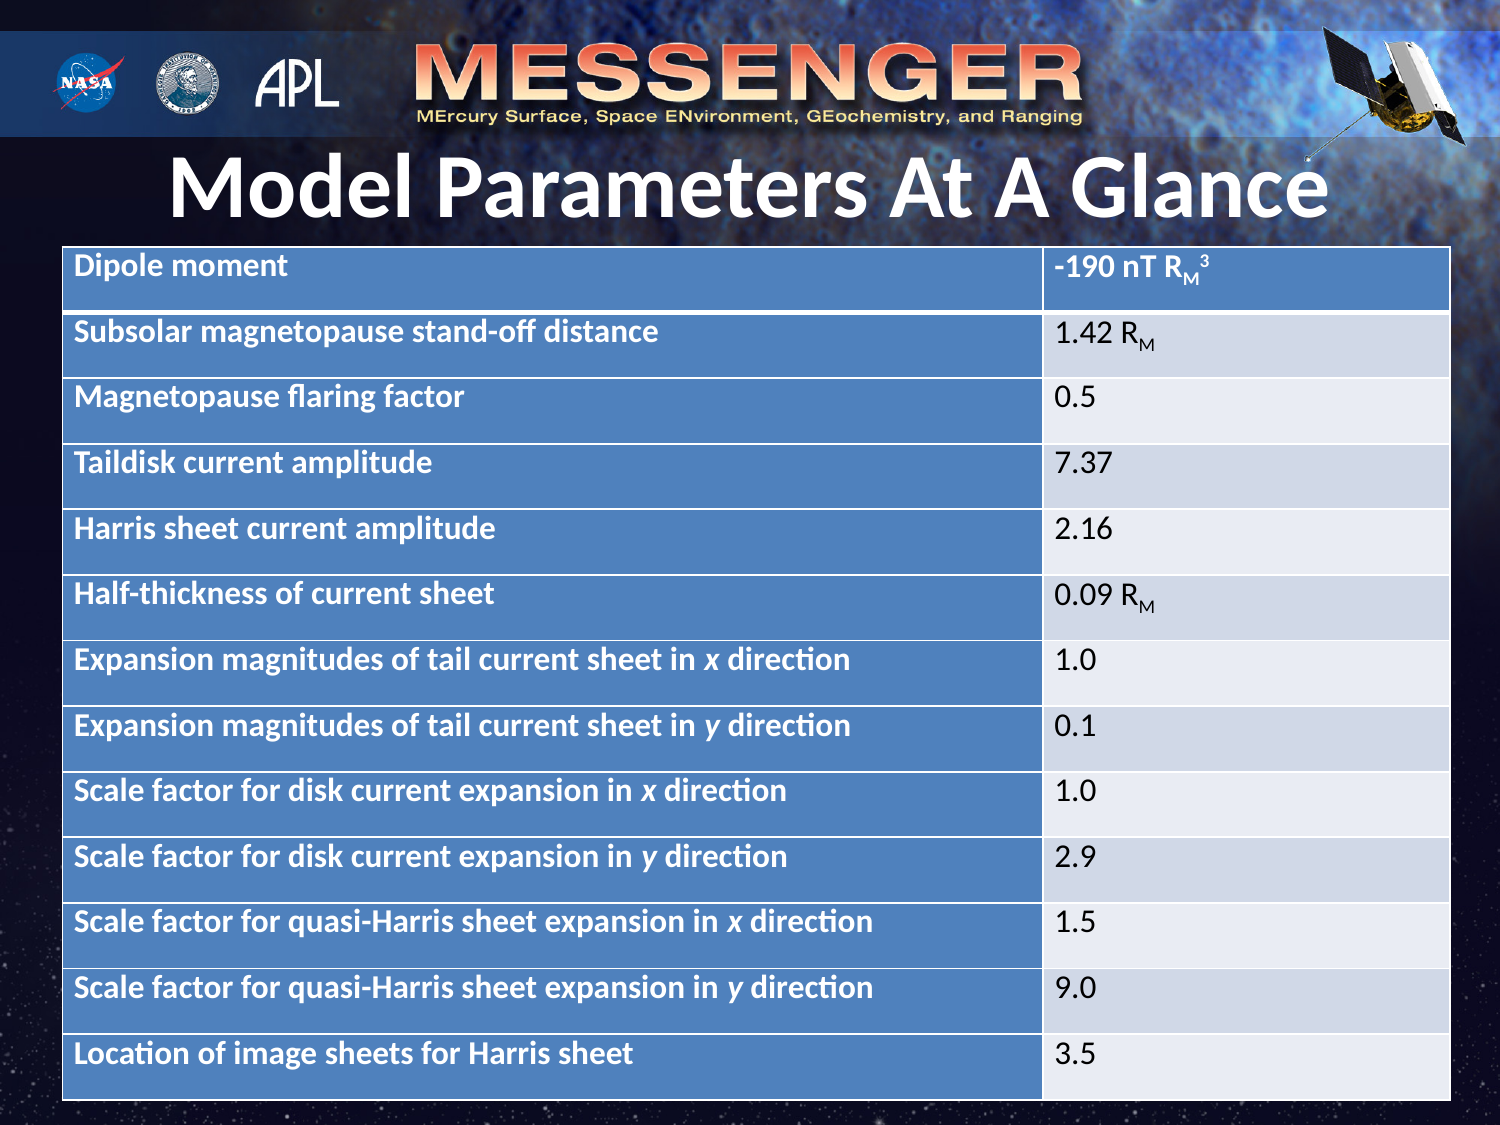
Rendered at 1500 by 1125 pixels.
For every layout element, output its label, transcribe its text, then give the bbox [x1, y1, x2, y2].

table_cell Taildisk current amplitude [63, 445, 1042, 508]
table_header -190 nT RM3 [1044, 248, 1449, 310]
table_cell Scale factor for disk current expansion in x direction [63, 773, 1042, 836]
table_cell Subsolar magnetopause stand-off distance [63, 315, 1042, 377]
table_cell Expansion magnitudes of tail current sheet in y direction [63, 707, 1042, 771]
table_cell Half-thickness of current sheet [63, 576, 1042, 640]
table_cell 2.9 [1044, 838, 1449, 902]
table_cell 3.5 [1044, 1035, 1449, 1099]
table_cell Location of image sheets for Harris sheet [63, 1035, 1042, 1099]
table_cell 1.0 [1044, 773, 1449, 836]
table_cell 1.0 [1044, 641, 1449, 705]
picture [0, 0, 1500, 1125]
table_cell 1.5 [1044, 904, 1449, 968]
table_cell Scale factor for quasi-Harris sheet expansion in y direction [63, 969, 1042, 1033]
title Model Parameters At A Glance [75, 137, 1425, 225]
table_cell 0.5 [1044, 379, 1449, 443]
table_cell Scale factor for quasi-Harris sheet expansion in x direction [63, 904, 1042, 968]
table_cell 0.09 RM [1044, 576, 1449, 640]
table_cell 0.1 [1044, 707, 1449, 771]
table_header Dipole moment [63, 248, 1042, 310]
table_cell Scale factor for disk current expansion in y direction [63, 838, 1042, 902]
table_cell Magnetopause flaring factor [63, 379, 1042, 443]
table_cell Expansion magnitudes of tail current sheet in x direction [63, 641, 1042, 705]
table_cell Harris sheet current amplitude [63, 510, 1042, 574]
table_cell 1.42 RM [1044, 315, 1449, 377]
table_cell 9.0 [1044, 969, 1449, 1033]
table_cell 2.16 [1044, 510, 1449, 574]
table_cell 7.37 [1044, 445, 1449, 508]
